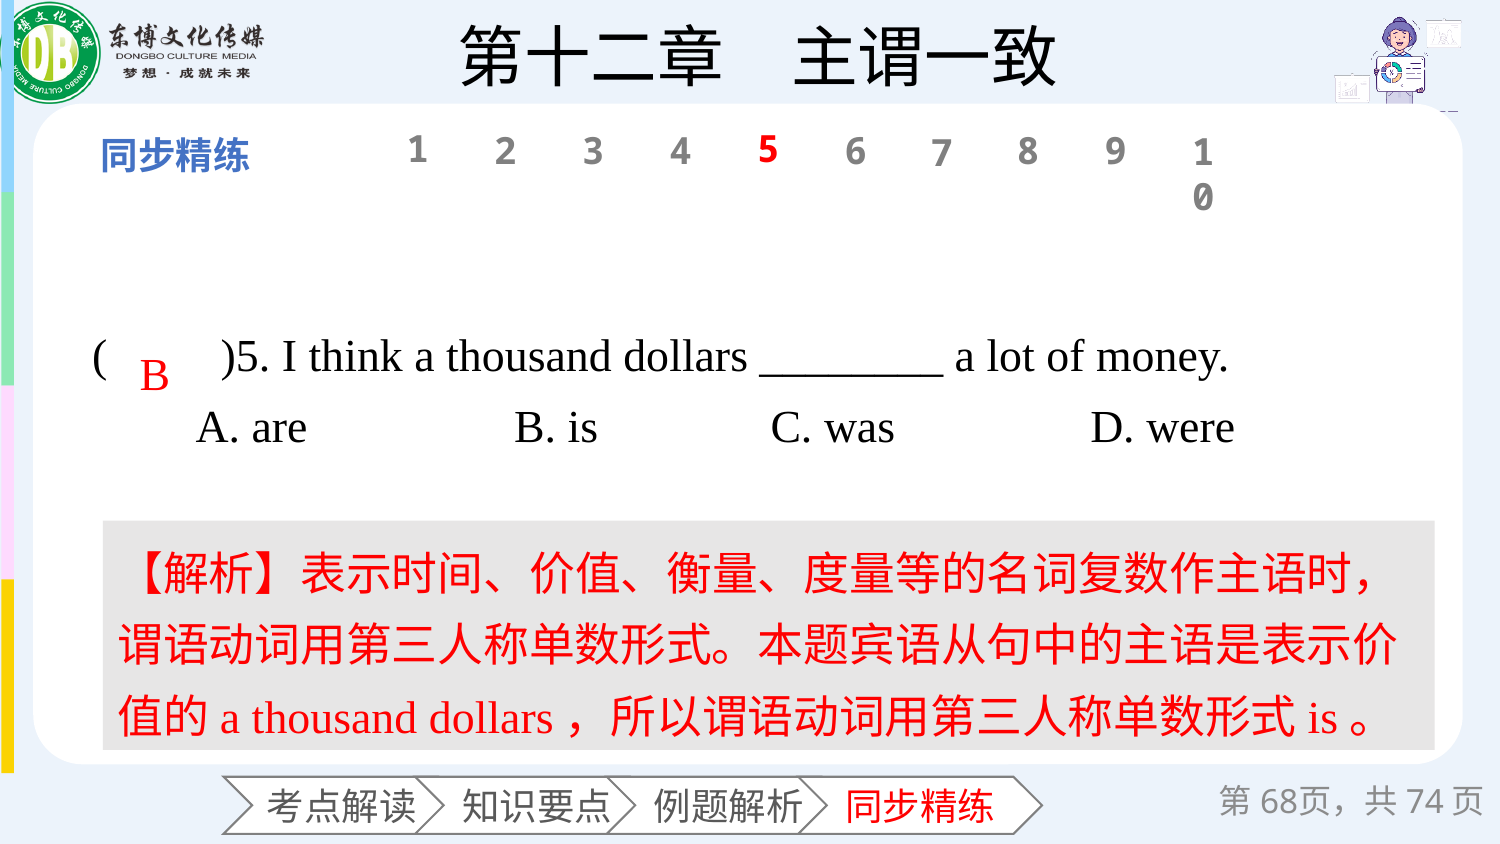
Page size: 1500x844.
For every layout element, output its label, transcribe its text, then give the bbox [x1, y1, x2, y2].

text_box 3 [567, 119, 621, 180]
picture [14, 1, 265, 104]
text_box ( )5. I think a thousand dollars ________ a lot of money. A. are B. is C. was D. were [77, 246, 1461, 482]
text_box 【解析】表示时间、价值、衡量、度量等的名词复数作主语时，谓语动词用第三人称单数形式。本题宾语从句中的主语是表示价值的a thousand dollars，所以谓语动词用第三人称单数形式is。 [102, 520, 1435, 750]
text_box 8 [1002, 119, 1056, 180]
text_box 9 [1089, 119, 1144, 180]
text_box 1 [391, 118, 446, 182]
picture [1312, 0, 1487, 131]
text_box 2 [479, 119, 533, 180]
text_box 6 [829, 119, 882, 181]
text_box B [124, 337, 249, 394]
slide_number 第页，共74页 [1195, 780, 1500, 826]
text_box 4 [654, 119, 709, 180]
text_box 7 [915, 121, 968, 179]
text_box 5 [742, 118, 796, 181]
text_box 10 [1177, 120, 1246, 180]
